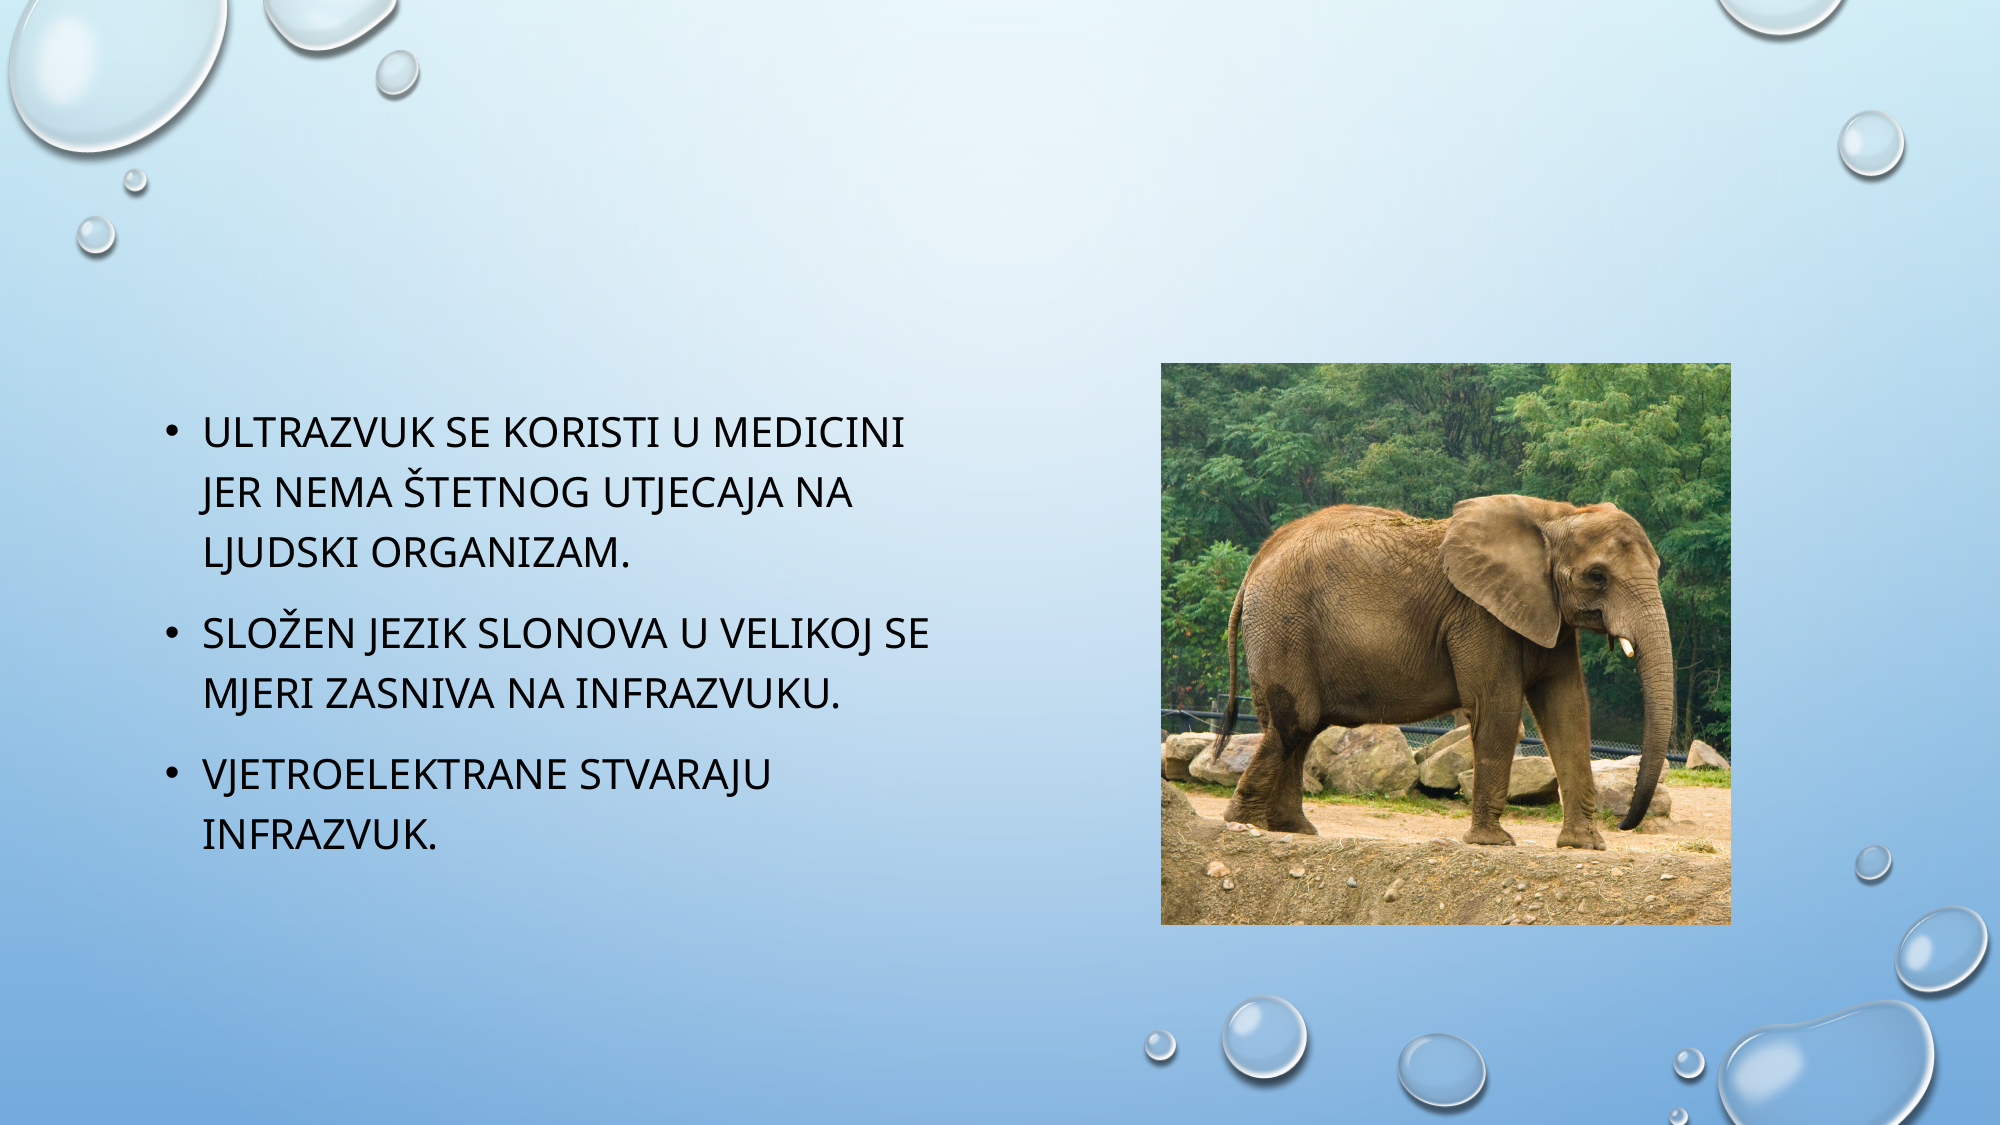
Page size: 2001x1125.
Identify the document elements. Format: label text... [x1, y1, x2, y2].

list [1160, 362, 1732, 926]
list Ultrazvuk se koristi u medicini jer nema štetnog utjecaja na ljudski organizam. Složen jezik slonova u velikoj se mjeri zasniva na infrazvuku. Vjetroelektrane stvaraju infrazvuk. [149, 388, 988, 950]
picture [0, 0, 2000, 1125]
